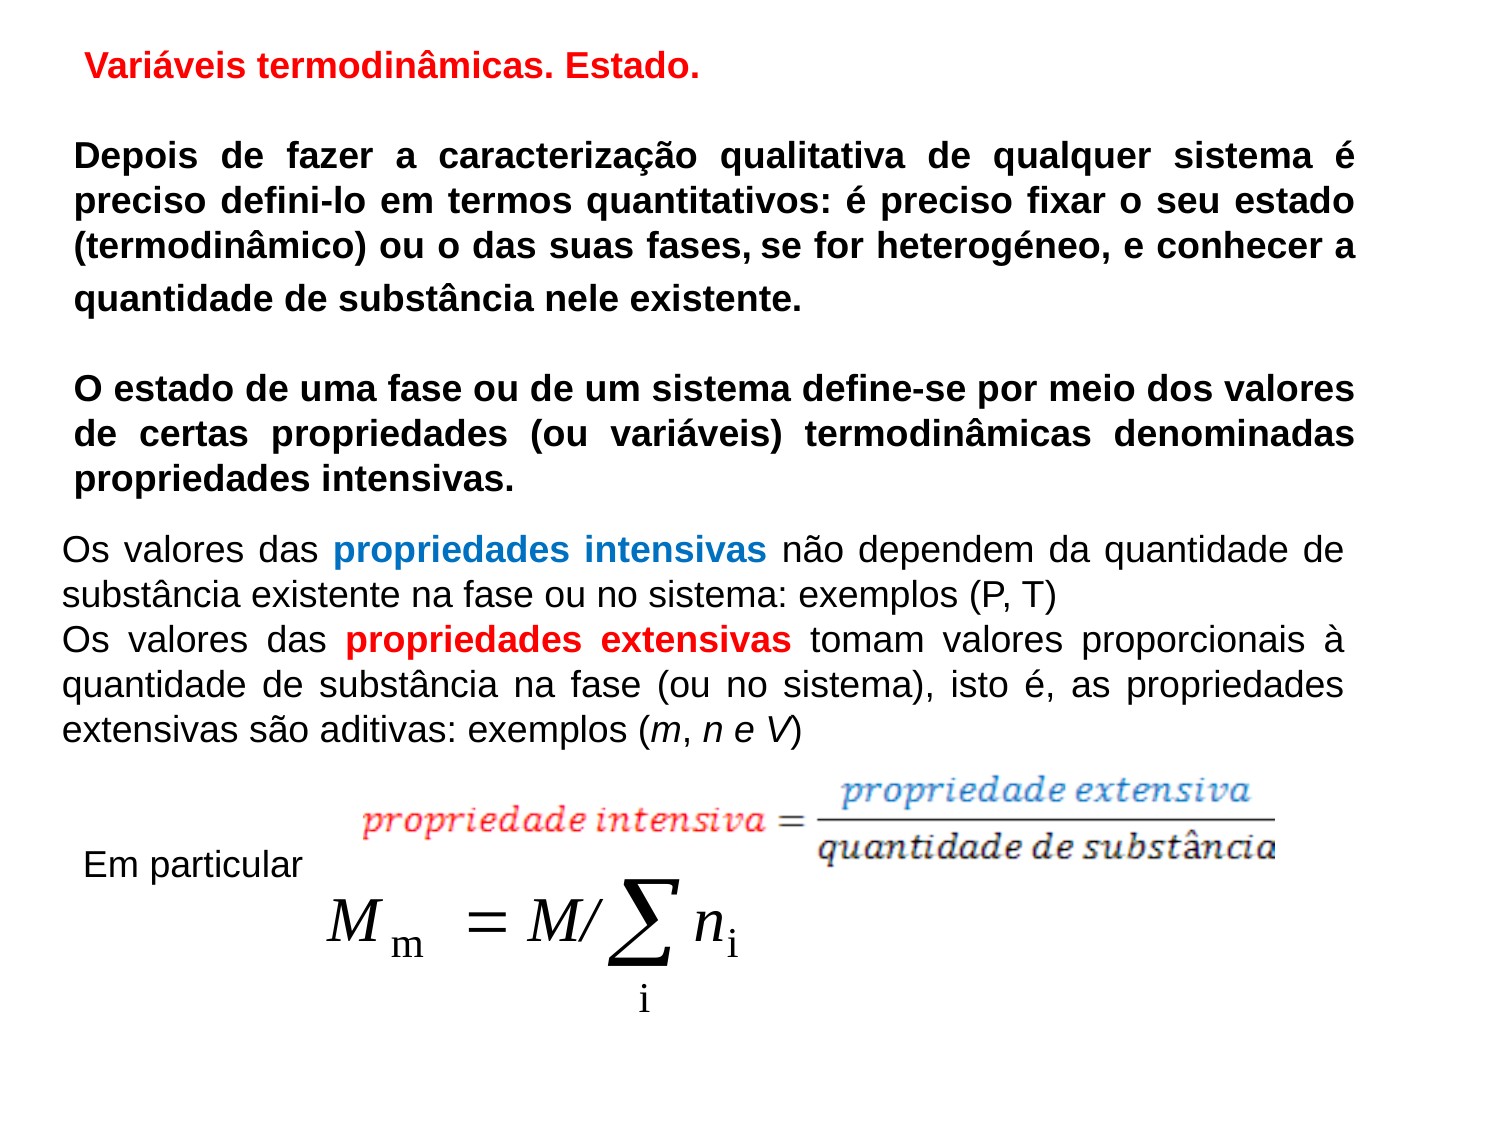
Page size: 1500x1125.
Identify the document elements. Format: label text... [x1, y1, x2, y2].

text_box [316, 866, 763, 1027]
picture [362, 773, 1275, 880]
text_box Variáveis termodinâmicas. Estado. Depois de fazer a caracterização qualitativa de qualquer sistema é preciso defini-lo em termos quantitativos: é preciso fixar o seu estado (termodinâmico) ou o das suas fases, se for heterogéneo, e conhecer a quantidade de substância nele existente. O estado de uma fase ou de um sistema define-se por meio dos valores de certas propriedades (ou variáveis) termodinâmicas denominadas propriedades intensivas. [58, 33, 1372, 507]
text_box Os valores das propriedades intensivas não dependem da quantidade de substância existente na fase ou no sistema: exemplos (P, T) Os valores das propriedades extensivas tomam valores proporcionais à quantidade de substância na fase (ou no sistema), isto é, as propriedades extensivas são aditivas: exemplos (m, n e V) Em particular [46, 517, 1360, 983]
